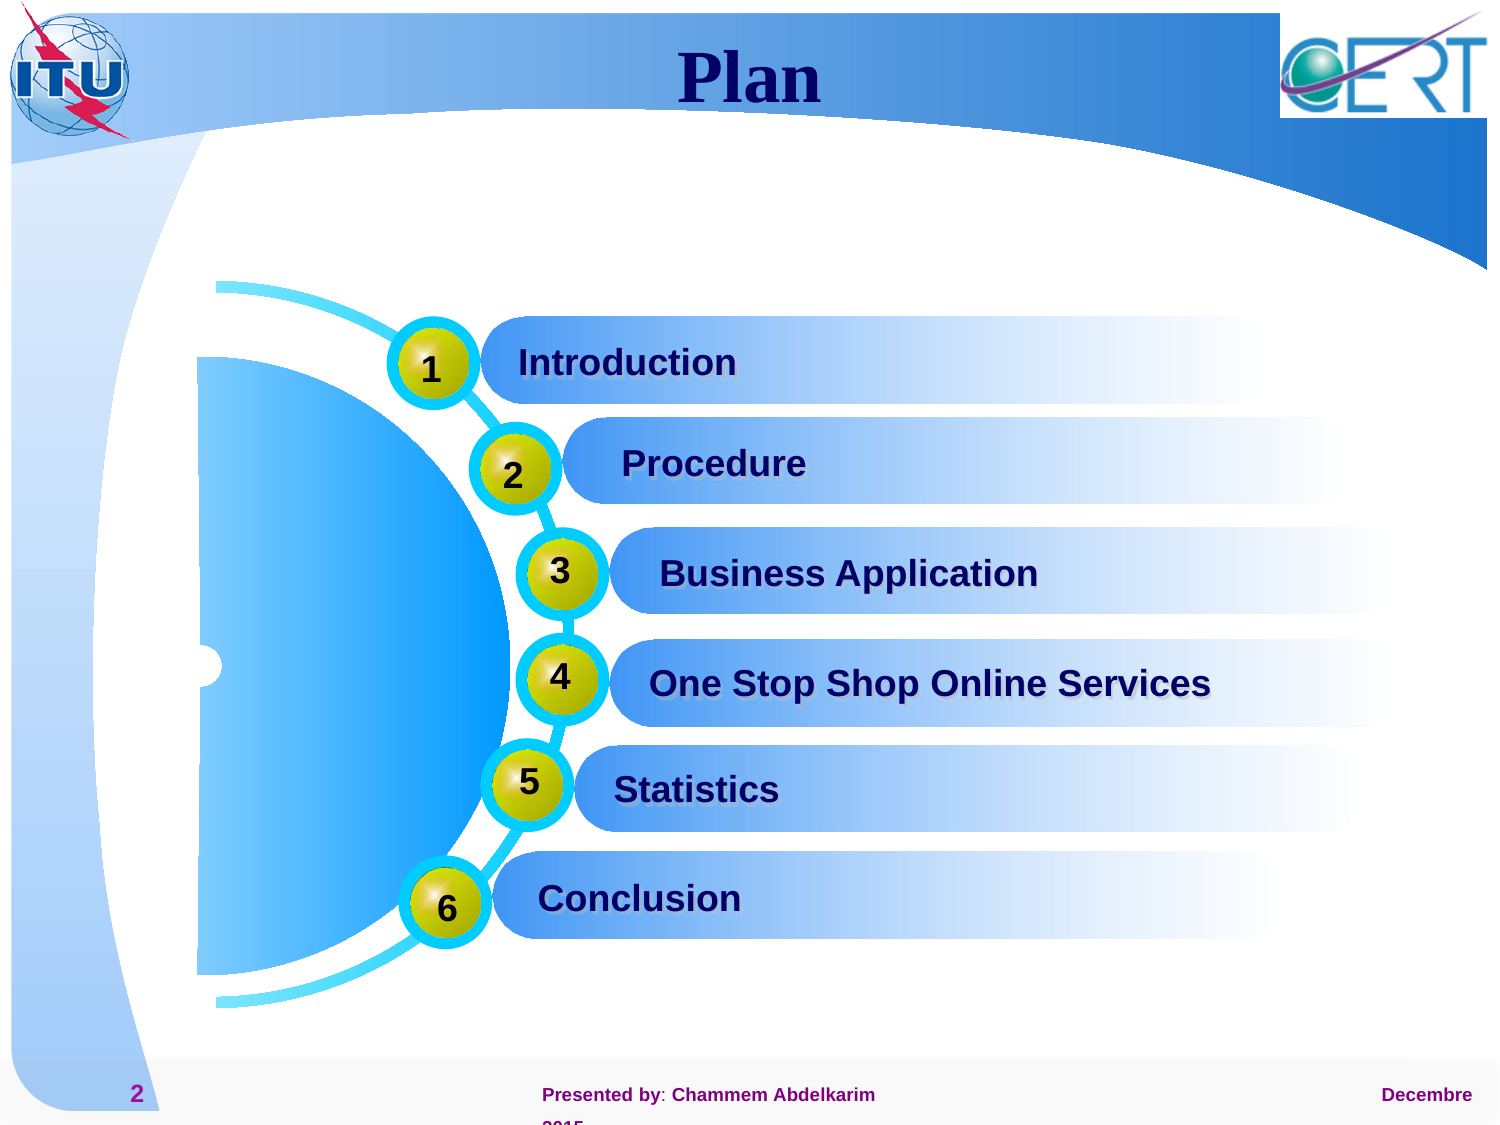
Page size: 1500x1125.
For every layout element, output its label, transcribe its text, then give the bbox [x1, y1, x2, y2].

picture [1280, 11, 1489, 118]
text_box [386, 316, 481, 411]
text_box [580, 417, 1355, 504]
text_box Introduction [580, 330, 763, 391]
text_box [580, 851, 1285, 939]
text_box [613, 527, 1402, 614]
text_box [515, 632, 610, 727]
text_box [581, 745, 1366, 832]
text_box Procedure [606, 431, 833, 492]
text_box [580, 316, 1273, 404]
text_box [468, 421, 563, 516]
text_box [613, 639, 1402, 727]
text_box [515, 527, 610, 622]
title Plan [74, 0, 1426, 174]
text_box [0, 280, 575, 1009]
text_box Business Application [644, 541, 1126, 602]
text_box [480, 737, 575, 833]
text_box Statistics [598, 758, 921, 818]
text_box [398, 855, 493, 950]
text_box One Stop Shop Online Services [634, 651, 1231, 712]
text_box Conclusion [580, 866, 758, 927]
text_box Presented by: Chammem Abdelkarim Decembre 2015 [527, 1063, 1489, 1125]
picture [0, 0, 139, 141]
text_box [0, 1053, 1500, 1125]
